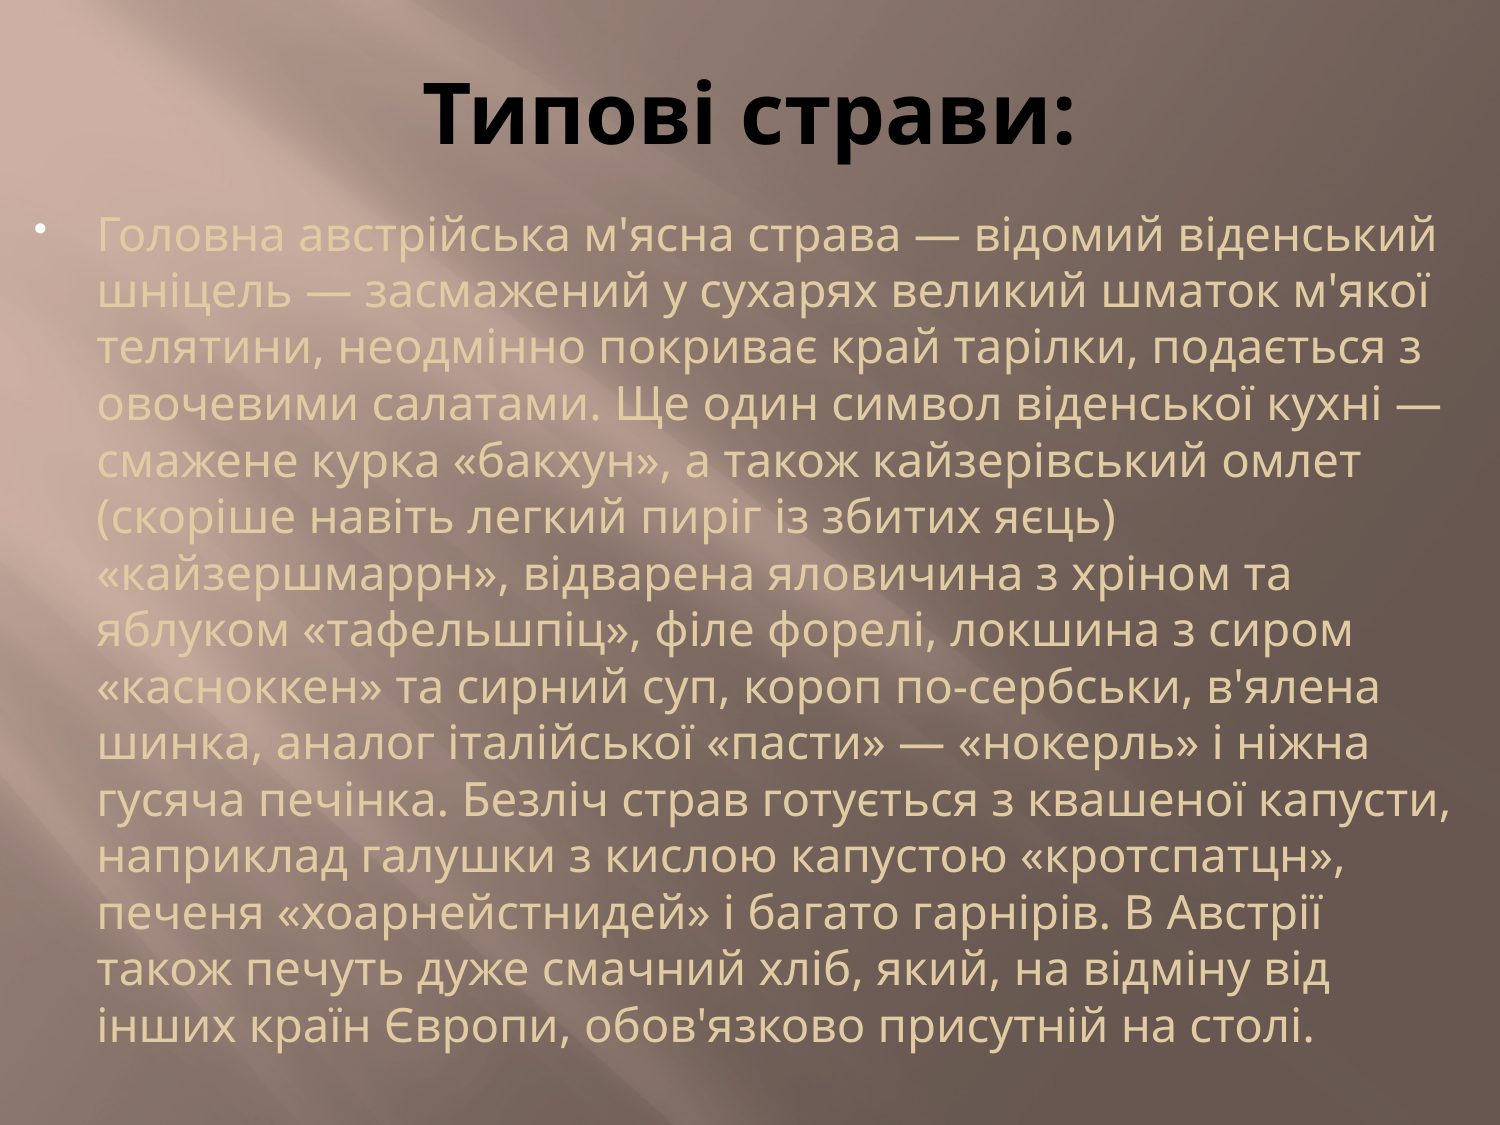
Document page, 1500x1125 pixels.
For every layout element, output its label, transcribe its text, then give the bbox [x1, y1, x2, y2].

list Головна австрійська м'ясна страва — відомий віденський шніцель — засмажений у сухарях великий шматок м'якої телятини, неодмінно покриває край тарілки, подається з овочевими салатами. Ще один символ віденської кухні — смажене курка «бакхун», а також кайзерівський омлет (скоріше навіть легкий пиріг із збитих яєць) «кайзершмаррн», відварена яловичина з хріном та яблуком «тафельшпіц», філе форелі, локшина з сиром «касноккен» та сирний суп, короп по-сербськи, в'ялена шинка, аналог італійської «пасти» — «нокерль» і ніжна гусяча печінка. Безліч страв готується з квашеної капусти, наприклад галушки з кислою капустою «кротспатцн», печеня «хоарнейстнидей» і багато гарнірів. В Австрії також печуть дуже смачний хліб, який, на відміну від інших країн Європи, обов'язково присутній на столі. [0, 196, 1471, 1125]
title Типові страви: [75, 0, 1425, 196]
